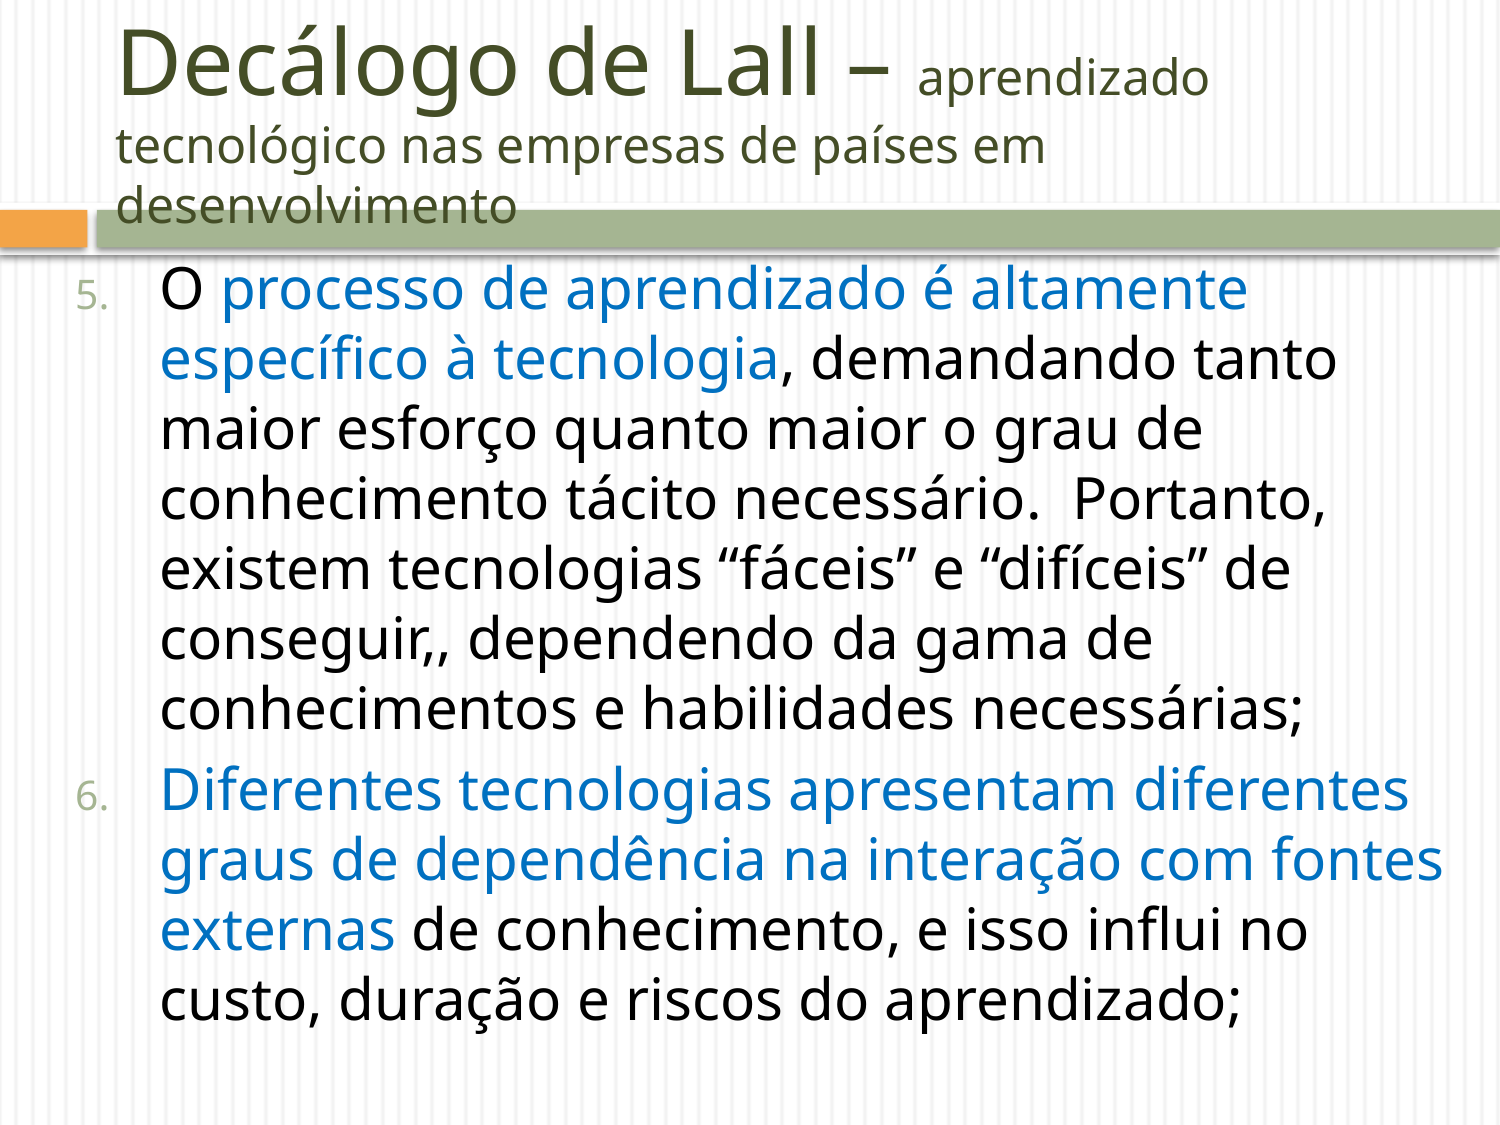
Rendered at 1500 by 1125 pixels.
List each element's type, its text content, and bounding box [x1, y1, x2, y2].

title Decálogo de Lall – aprendizado tecnológico nas empresas de países em desenvolvimento [100, 37, 1438, 200]
list O processo de aprendizado é altamente específico à tecnologia, demandando tanto maior esforço quanto maior o grau de conhecimento tácito necessário. Portanto, existem tecnologias “fáceis” e “difíceis” de conseguir,, dependendo da gama de conhecimentos e habilidades necessárias; Diferentes tecnologias apresentam diferentes graus de dependência na interação com fontes externas de conhecimento, e isso influi no custo, duração e riscos do aprendizado; [0, 243, 1500, 1024]
